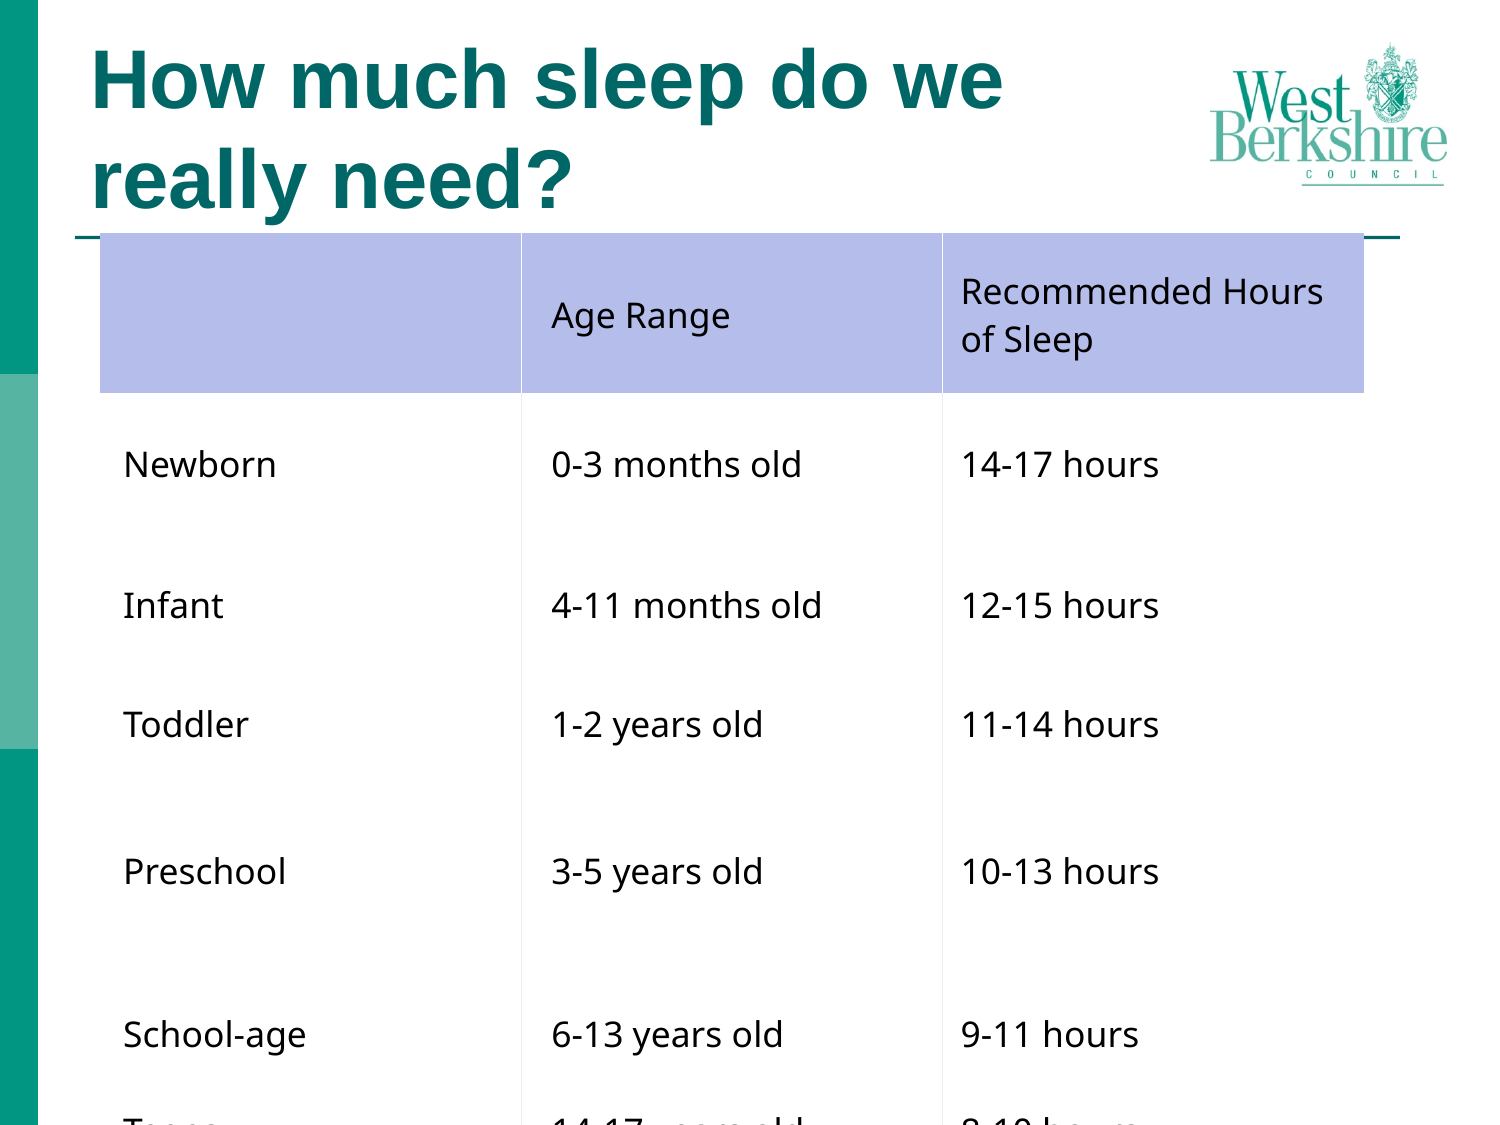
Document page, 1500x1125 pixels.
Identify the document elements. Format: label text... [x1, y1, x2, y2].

table_cell 4-11 months old [522, 534, 942, 675]
table_header [100, 233, 521, 393]
table_header Recommended Hours of Sleep [943, 233, 1364, 393]
table_header Age Range [522, 233, 942, 393]
table_cell Preschool [100, 773, 521, 968]
table_cell 3-5 years old [522, 773, 942, 968]
table_cell Newborn [100, 393, 521, 534]
table_cell 6-13 years old 14-17 years old [522, 968, 942, 1125]
table_cell Infant [100, 534, 521, 675]
table_cell 9-11 hours 8-10 hours [943, 968, 1364, 1125]
table_cell School-age Teens [100, 968, 521, 1125]
table_cell 14-17 hours [943, 393, 1364, 534]
picture [1210, 42, 1447, 186]
table_cell 12-15 hours [943, 534, 1364, 675]
table_cell 11-14 hours [943, 675, 1364, 773]
table_cell Toddler [100, 675, 521, 773]
table_cell 0-3 months old [522, 393, 942, 534]
title How much sleep do we really need? [74, 45, 1176, 233]
table_cell 1-2 years old [522, 675, 942, 773]
table_cell 10-13 hours [943, 773, 1364, 968]
